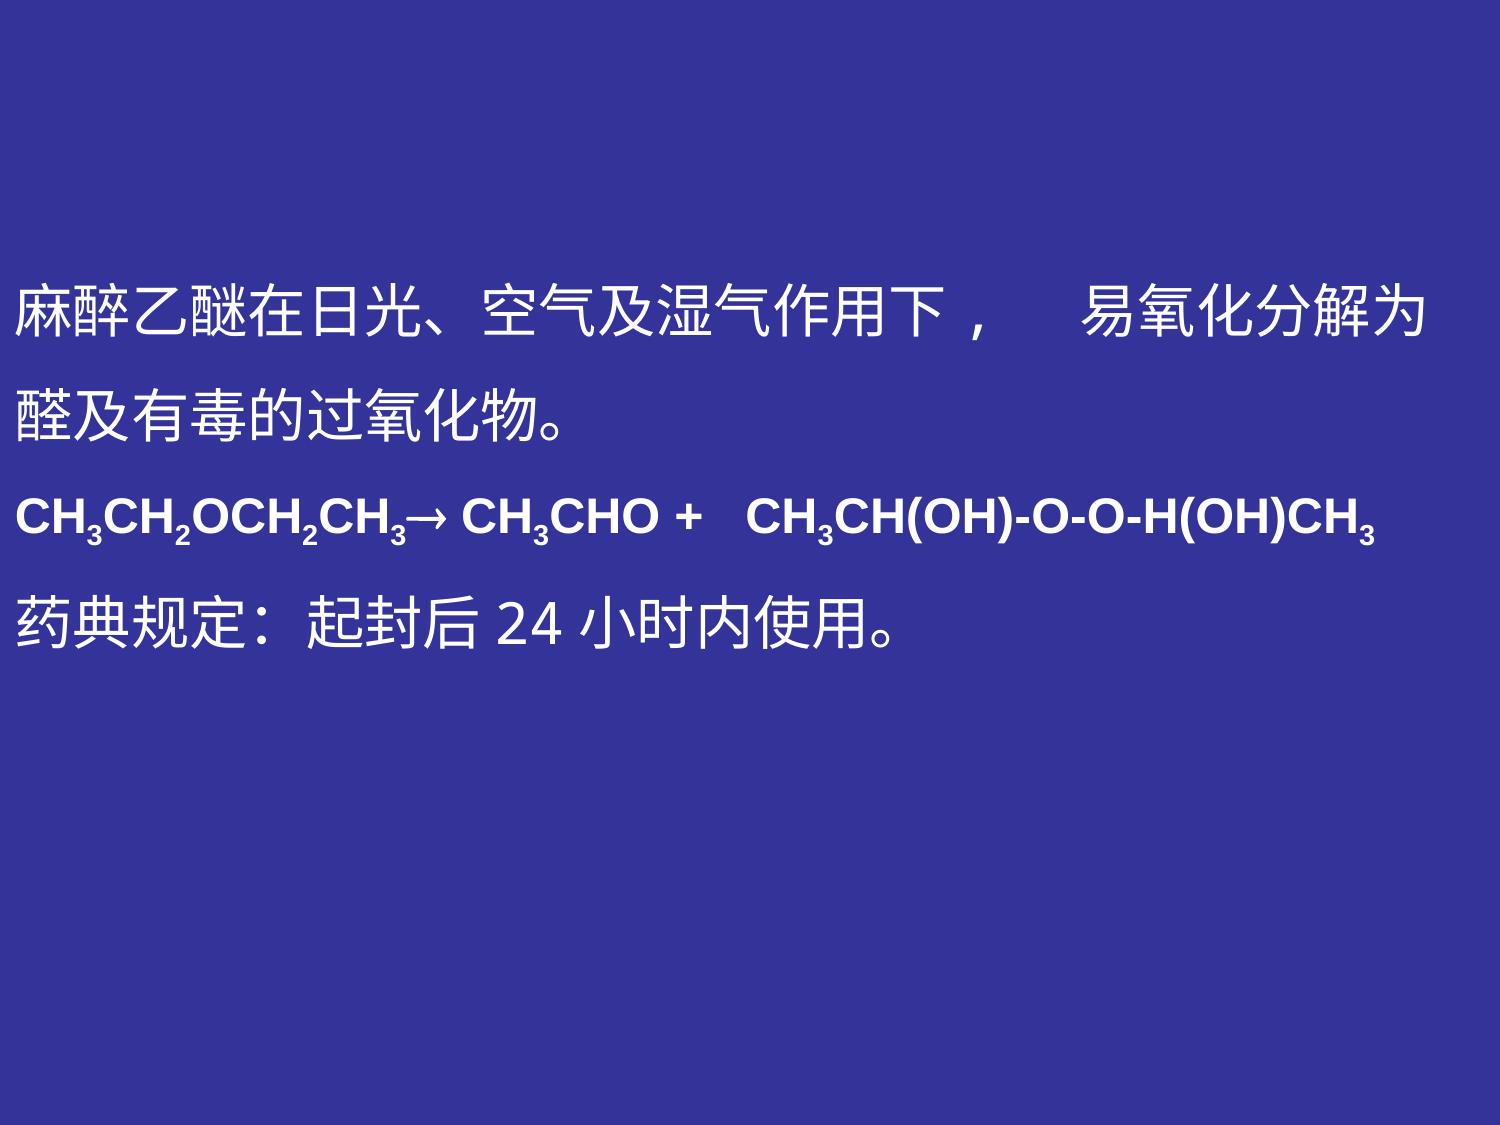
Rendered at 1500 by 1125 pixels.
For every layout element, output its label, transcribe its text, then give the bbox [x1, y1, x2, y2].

text_box 麻醉乙醚在日光、空气及湿气作用下, 易氧化分解为醛及有毒的过氧化物。 CH3CH2OCH2CH3 CH3CHO + CH3CH(OH)-O-O-H(OH)CH3 药典规定：起封后24小时内使用。 [0, 231, 1500, 664]
